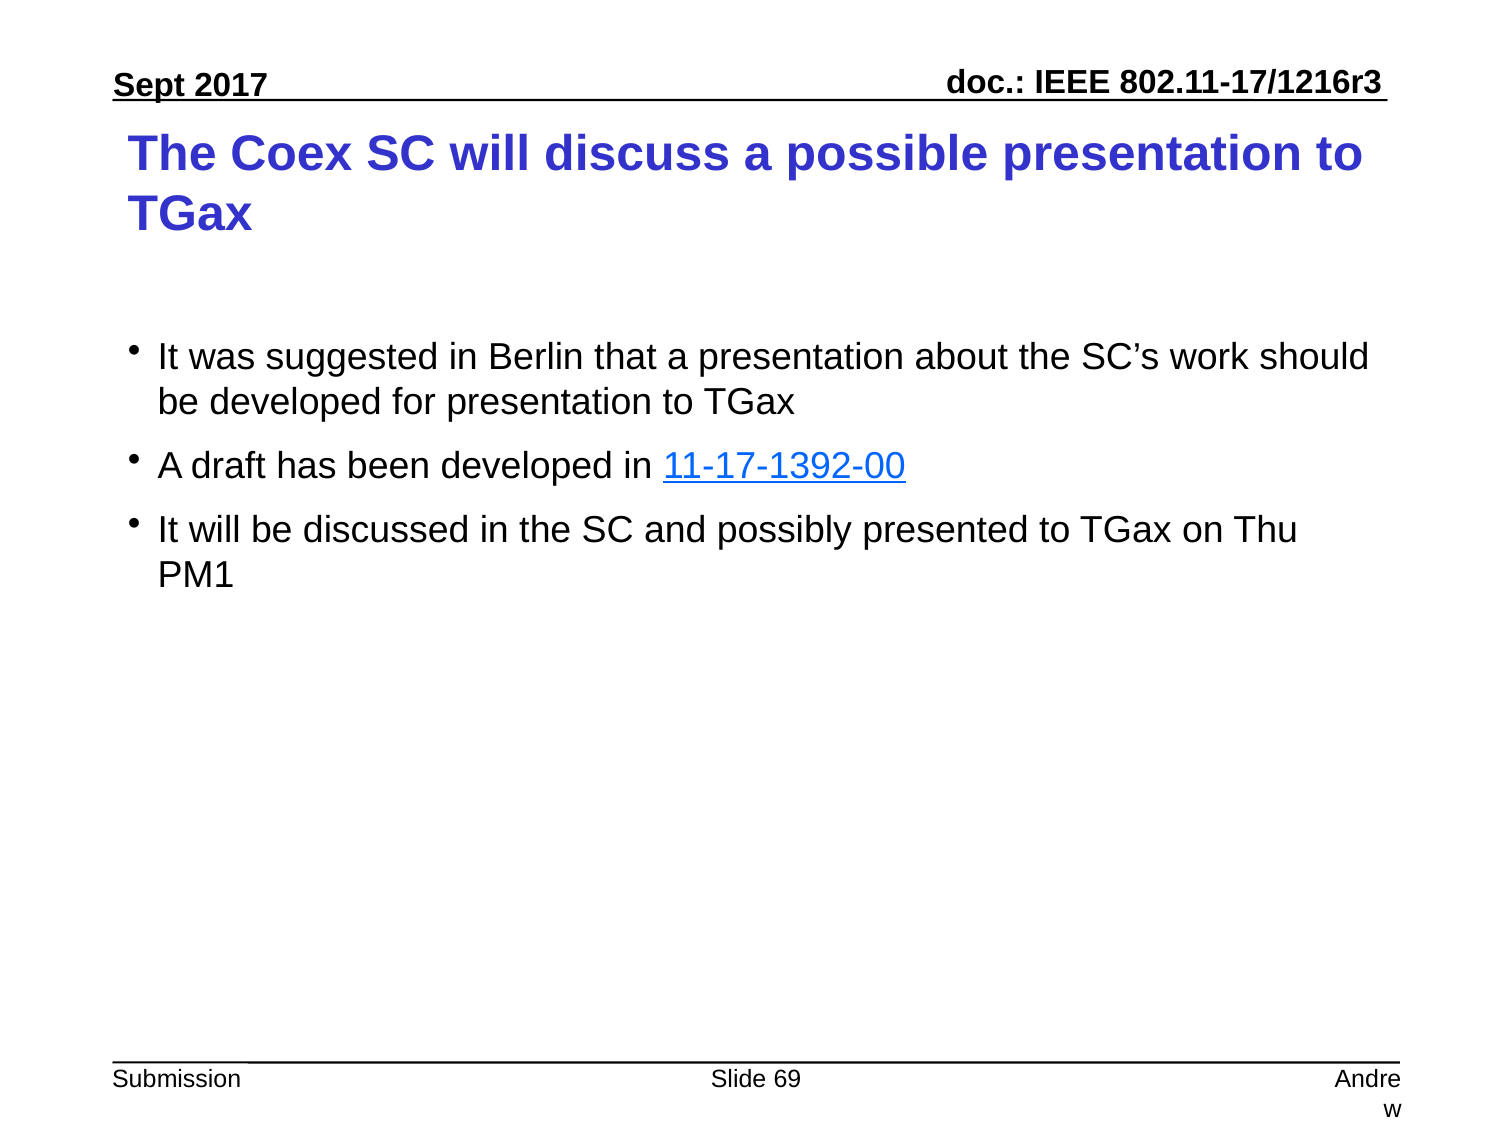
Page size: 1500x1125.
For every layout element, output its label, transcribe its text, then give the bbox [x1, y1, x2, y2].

slide_number Slide 69 [709, 1061, 803, 1093]
footer Andrew Myles, Cisco [1320, 1061, 1402, 1093]
list It was suggested in Berlin that a presentation about the SC’s work should be developed for presentation to TGax A draft has been developed in 11-17-1392-00 It will be discussed in the SC and possibly presented to TGax on Thu PM1 [112, 324, 1388, 1000]
title The Coex SC will discuss a possible presentation to TGax [112, 112, 1388, 288]
